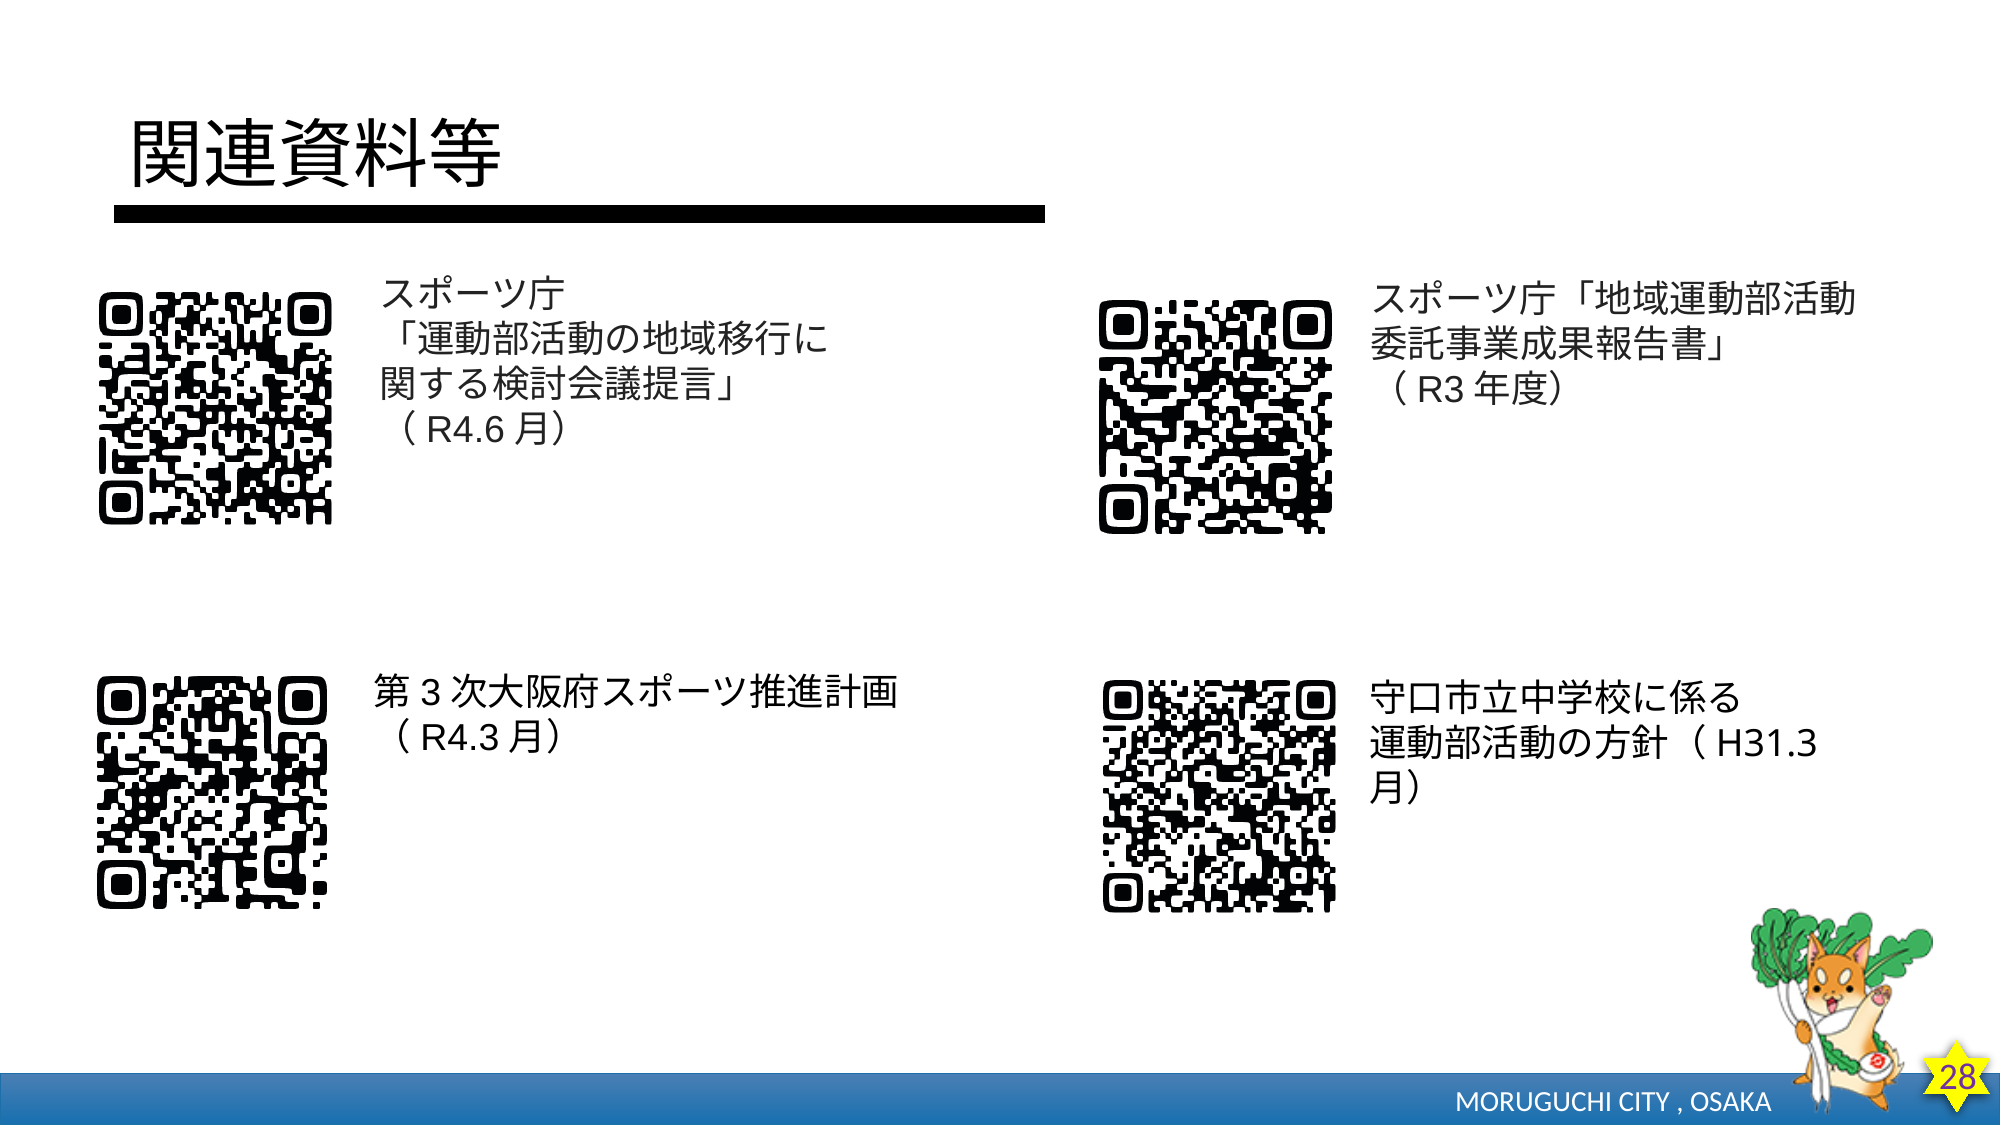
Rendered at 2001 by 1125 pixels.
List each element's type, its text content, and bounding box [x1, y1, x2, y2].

text_box 28 [1933, 1045, 2000, 1105]
picture [76, 654, 347, 930]
text_box 守口市立中学校に係る 運動部活動の方針（H31.3月） [1355, 666, 1906, 817]
text_box [1952, 1105, 1962, 1112]
picture [1083, 660, 1355, 932]
text_box 関連資料等 [113, 88, 1046, 215]
picture [1077, 278, 1353, 555]
text_box スポーツ庁「地域運動部活動委託事業成果報告書​」 （R3年度） [1355, 267, 1907, 418]
picture [1751, 908, 1933, 1115]
text_box MORUGUCHI CITY , OSAKA [0, 1073, 2000, 1125]
picture [77, 270, 353, 546]
text_box スポーツ庁 「運動部活動の地域移行に 関する検討会議提言」 （R4.6月） [364, 262, 916, 457]
text_box 第3次大阪府スポーツ推進計画 （R4.3月） [359, 660, 915, 766]
